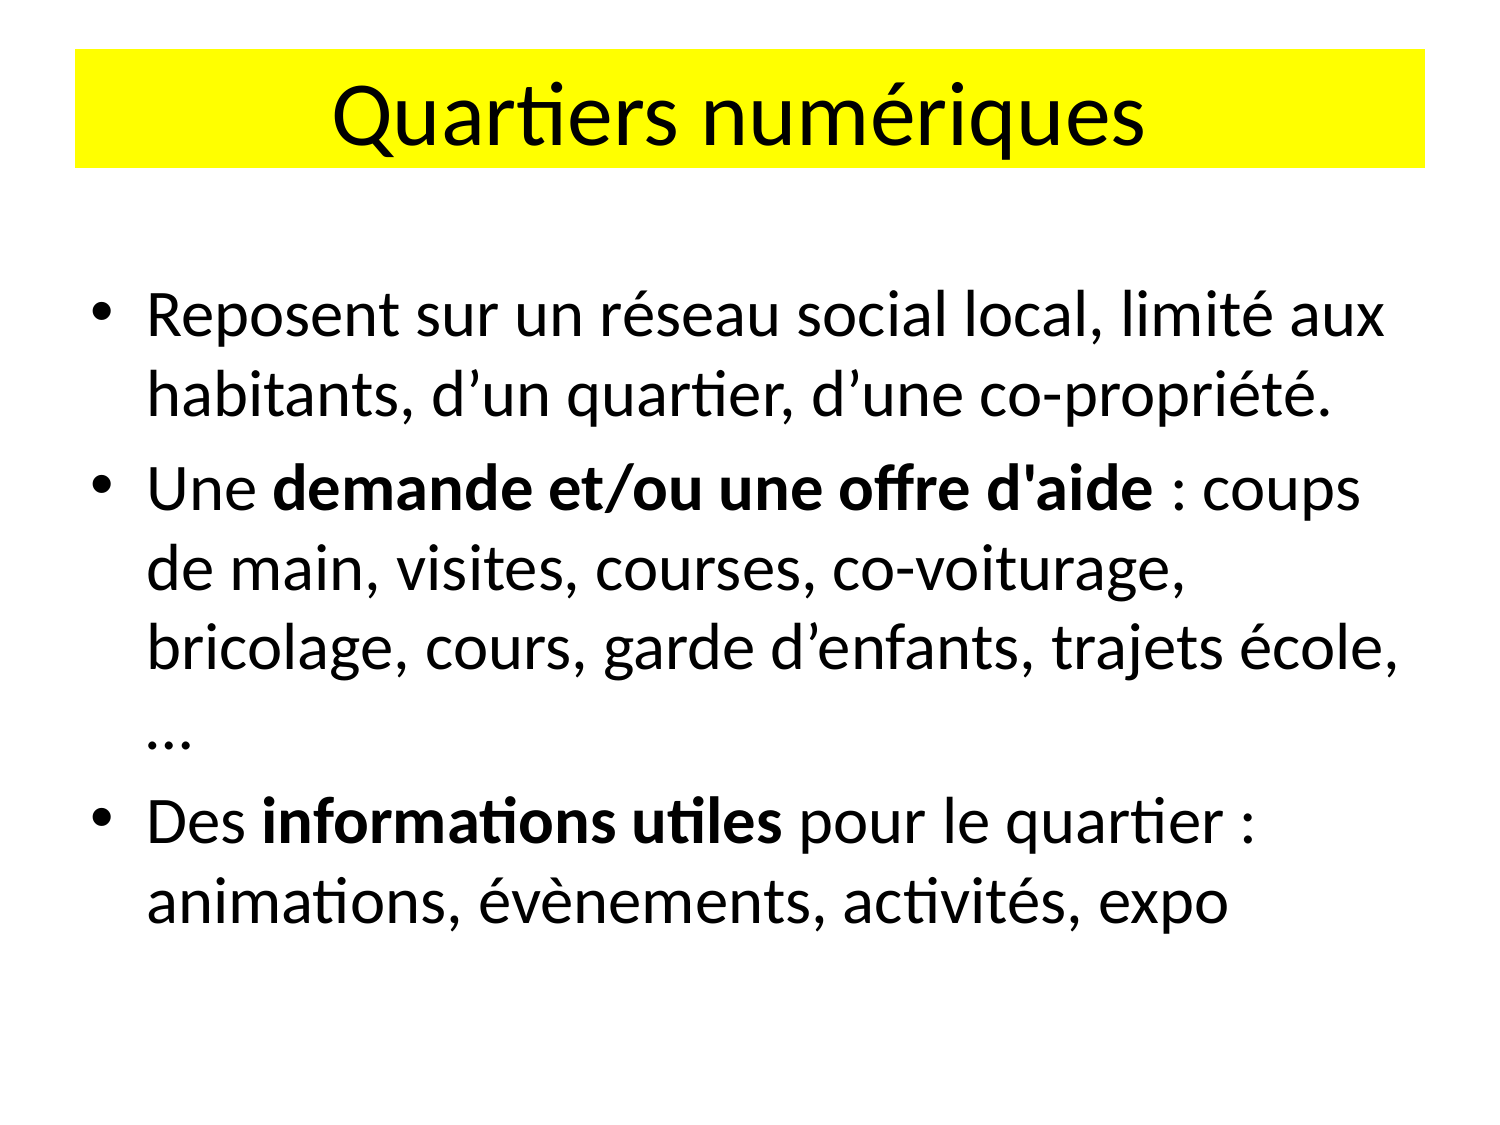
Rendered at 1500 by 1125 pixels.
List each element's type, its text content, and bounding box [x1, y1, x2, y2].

list Reposent sur un réseau social local, limité aux habitants, d’un quartier, d’une co-propriété. Une demande et/ou une offre d'aide : coups de main, visites, courses, co-voiturage, bricolage, cours, garde d’enfants, trajets école, … Des informations utiles pour le quartier : animations, évènements, activités, expo [75, 262, 1425, 1005]
title Quartiers numériques [75, 49, 1425, 168]
